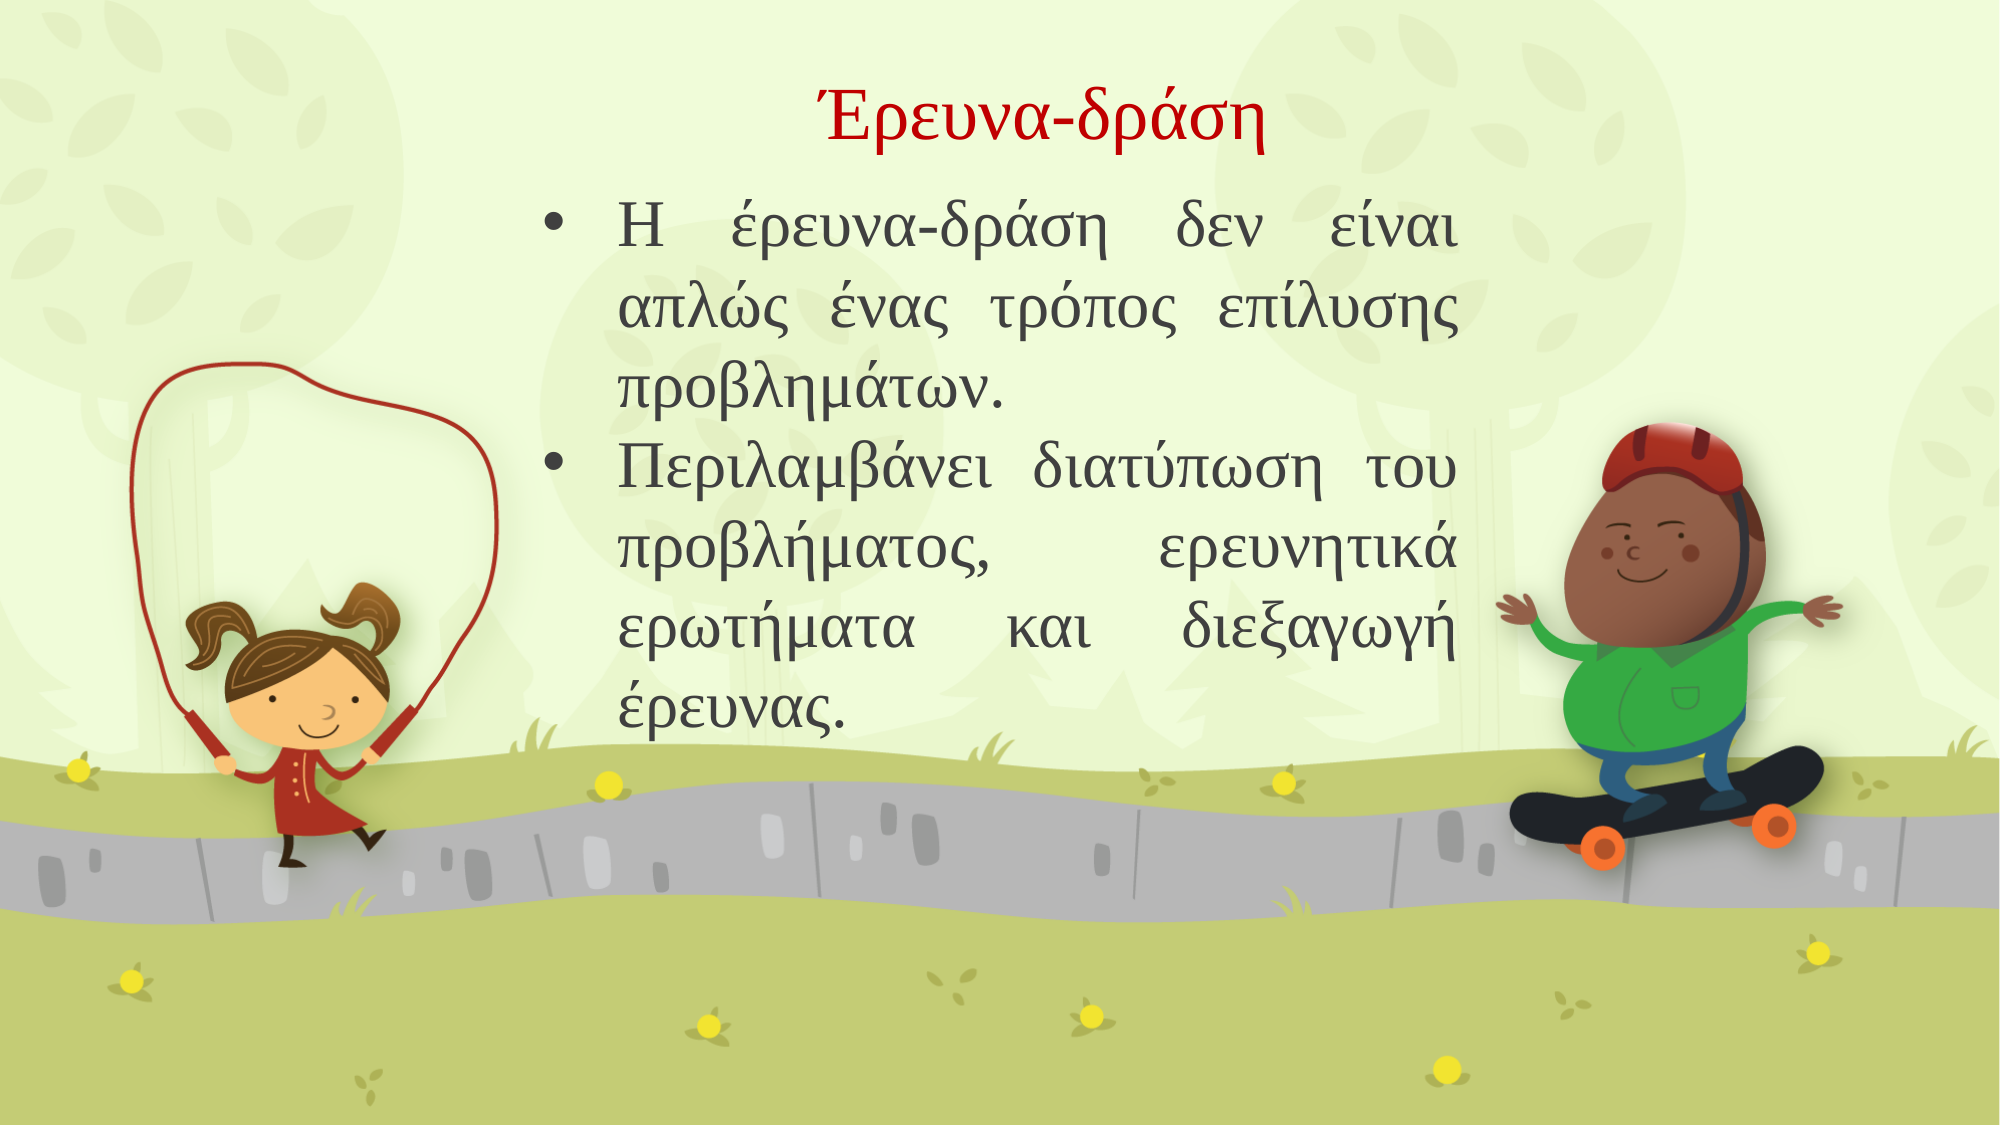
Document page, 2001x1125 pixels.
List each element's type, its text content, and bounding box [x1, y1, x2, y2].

list Η έρευνα-δράση δεν είναι απλώς ένας τρόπος επίλυσης προβλημάτων. Περιλαμβάνει διατύπωση του προβλήματος, ερευνητικά ερωτήματα και διεξαγωγή έρευνας. [527, 172, 1475, 894]
picture [0, 0, 2000, 1125]
title Έρευνα-δράση [444, 66, 1645, 163]
